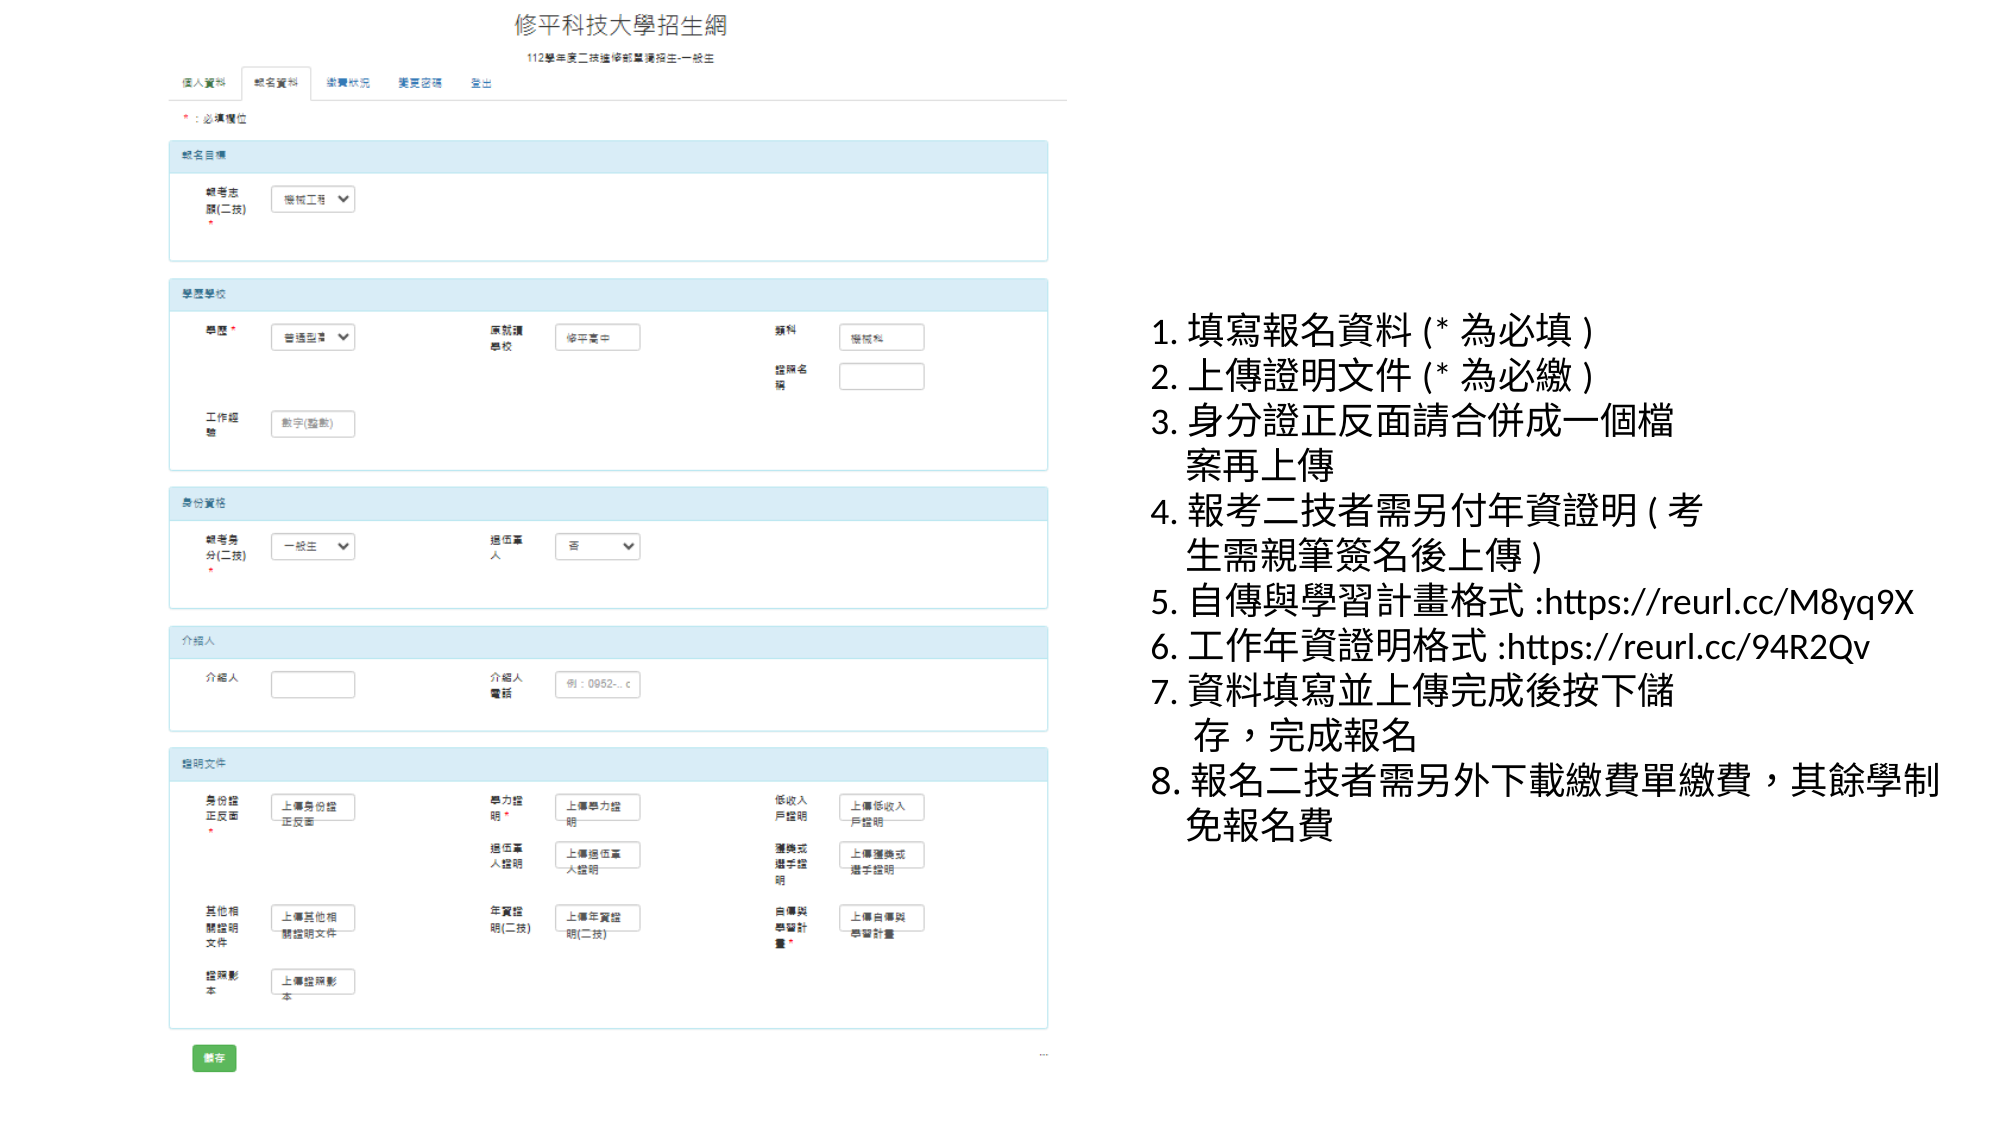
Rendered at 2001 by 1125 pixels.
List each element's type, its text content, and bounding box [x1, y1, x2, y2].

text_box 1.填寫報名資料(*為必填) 2.上傳證明文件(*為必繳) 3.身分證正反面請合併成一個檔 案再上傳 4.報考二技者需另付年資證明(考 生需親筆簽名後上傳) 5.自傳與學習計畫格式:https://reurl.cc/M8yq9X 6.工作年資證明格式:https://reurl.cc/94R2Qv 7.資料填寫並上傳完成後按下儲 存，完成報名 8.報名二技者需另外下載繳費單繳費，其餘學制 免報名費 [1135, 299, 1976, 855]
picture [151, 0, 1067, 1113]
